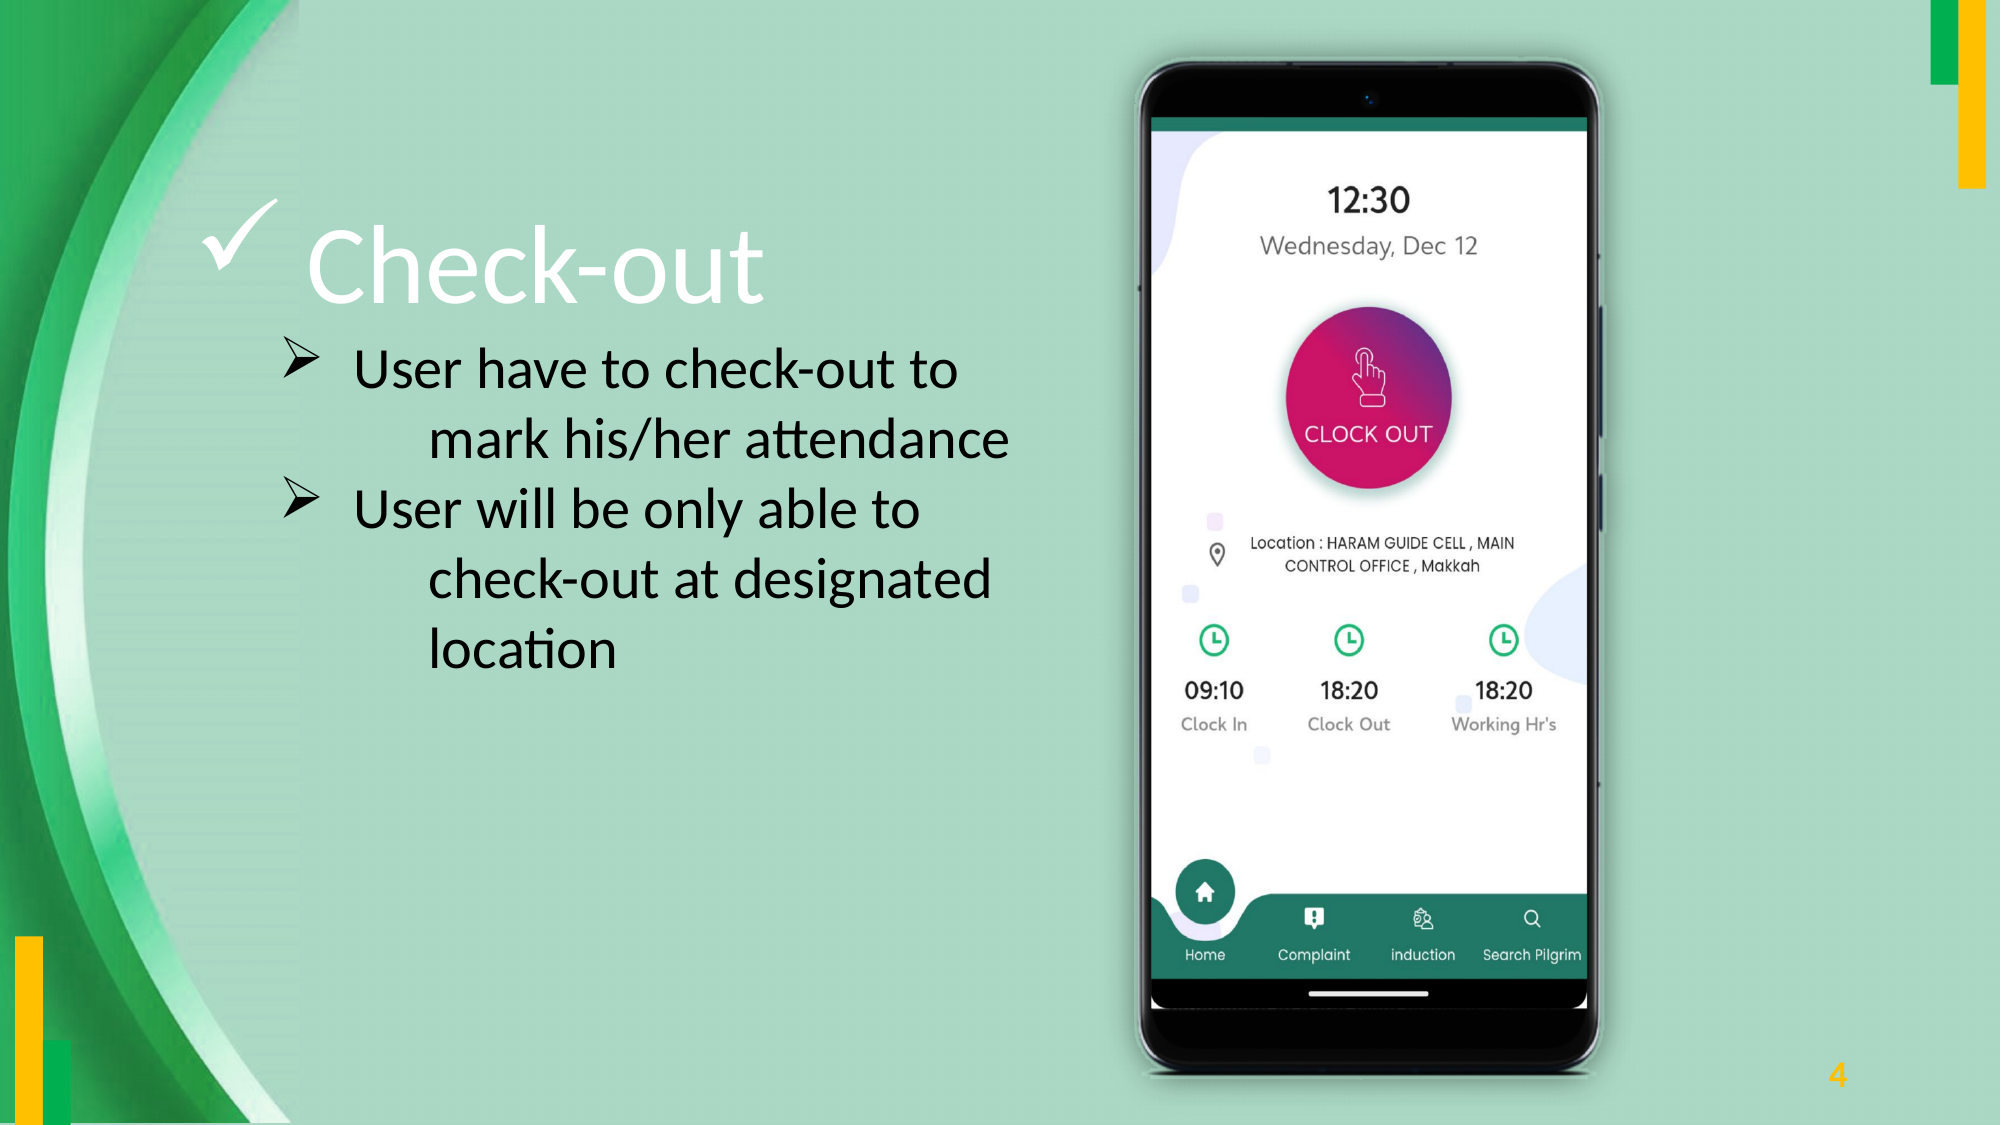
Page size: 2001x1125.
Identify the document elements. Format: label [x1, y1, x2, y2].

text_box [15, 936, 71, 1125]
picture [0, 0, 2000, 1125]
text_box [1930, 0, 1986, 189]
